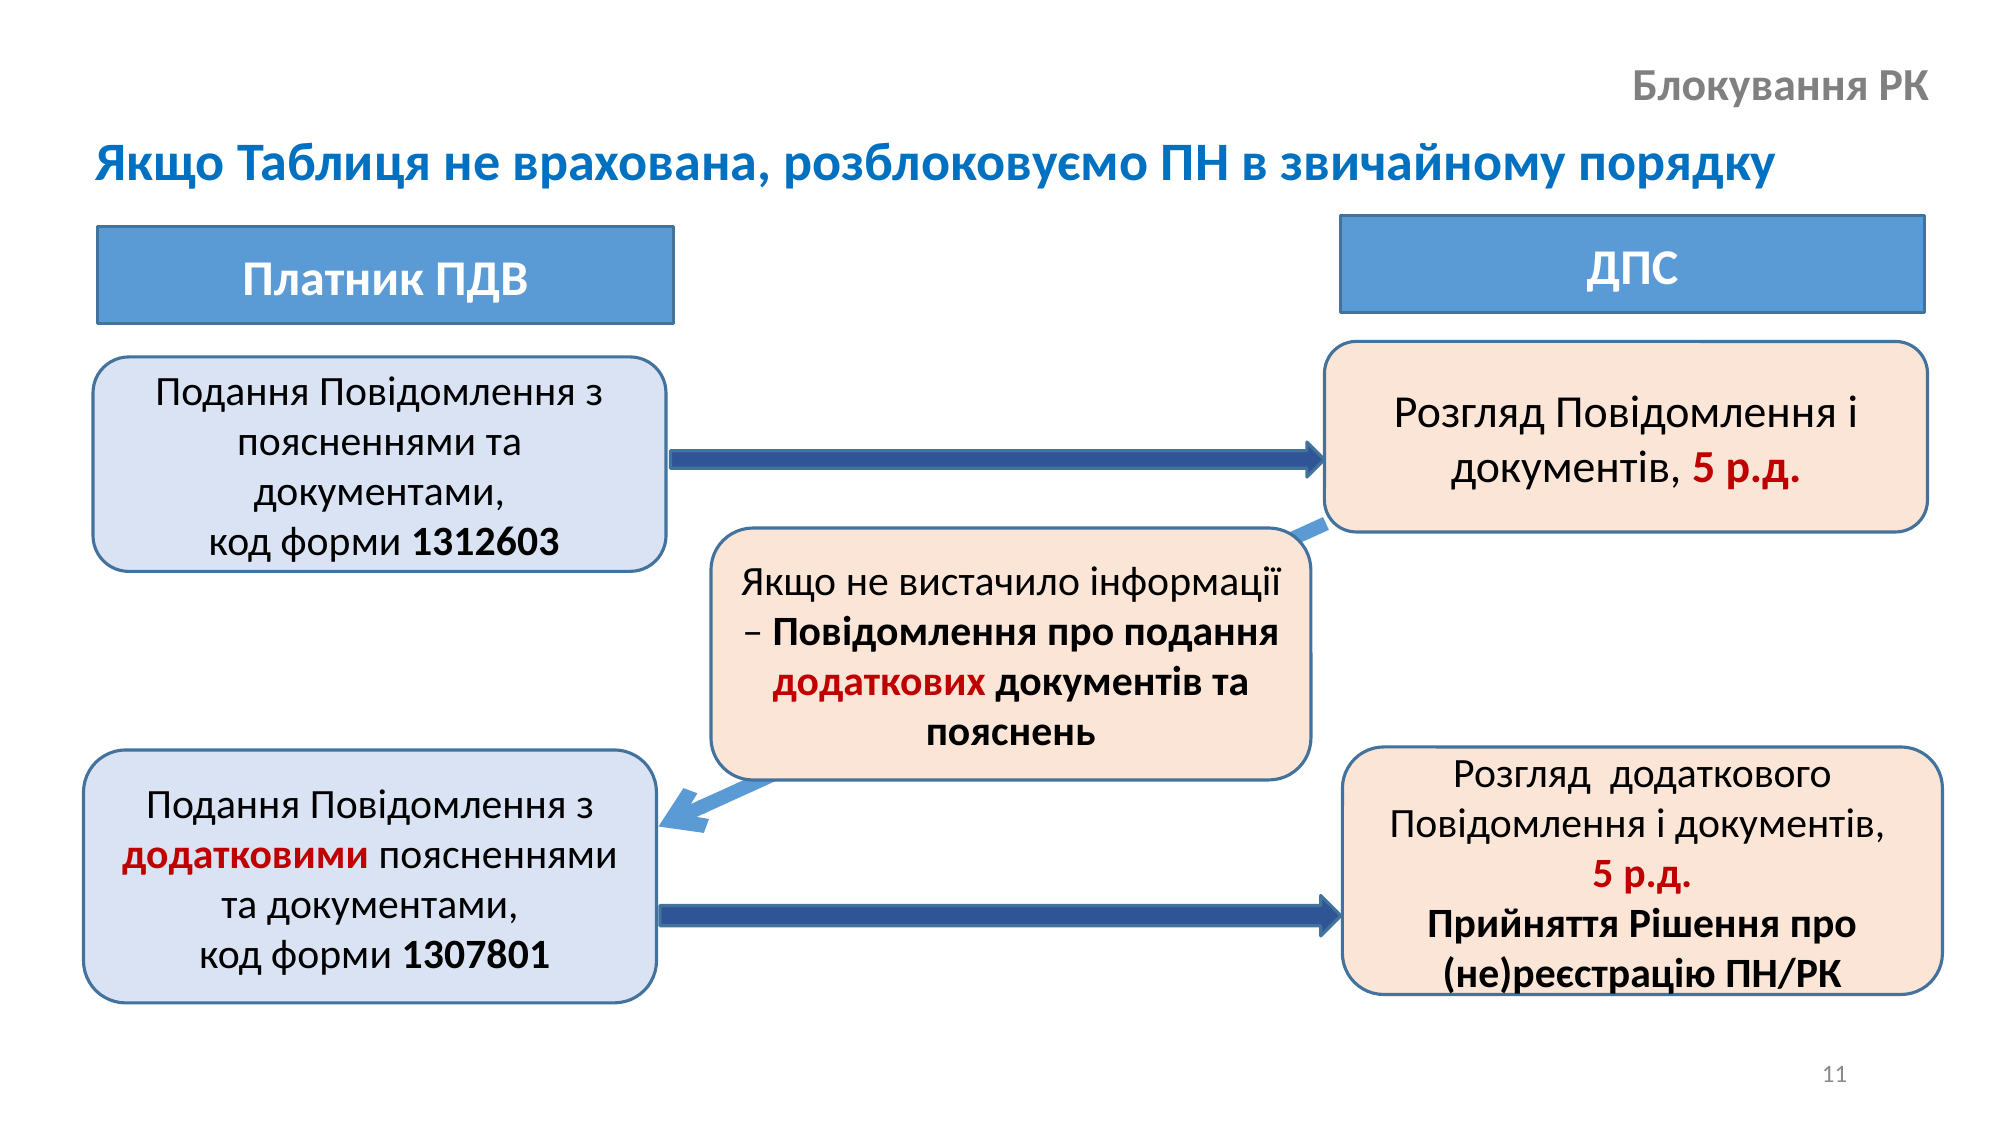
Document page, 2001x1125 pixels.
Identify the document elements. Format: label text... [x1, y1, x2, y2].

text_box [668, 440, 1326, 479]
text_box Блокування РК [1617, 47, 1944, 118]
text_box Подання Повідомлення з поясненнями та документами, код форми 1312603 [91, 355, 668, 573]
text_box Платник ПДВ [96, 225, 675, 325]
text_box Якщо Таблиця не врахована, розблоковуємо ПН в звичайному порядку [80, 118, 1952, 199]
slide_number 11 [1412, 1042, 1863, 1103]
text_box ДПС [1339, 214, 1926, 314]
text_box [658, 523, 1327, 827]
text_box Подання Повідомлення з додатковими поясненнями та документами, код форми 1307801 [81, 748, 659, 1005]
text_box [658, 894, 1343, 938]
text_box Розгляд додаткового Повідомлення і документів, 5 р.д. Прийняття Рішення про (не)реєстрацію ПН/РК [1340, 745, 1945, 997]
text_box Розгляд Повідомлення і документів, 5 р.д. [1322, 339, 1930, 534]
